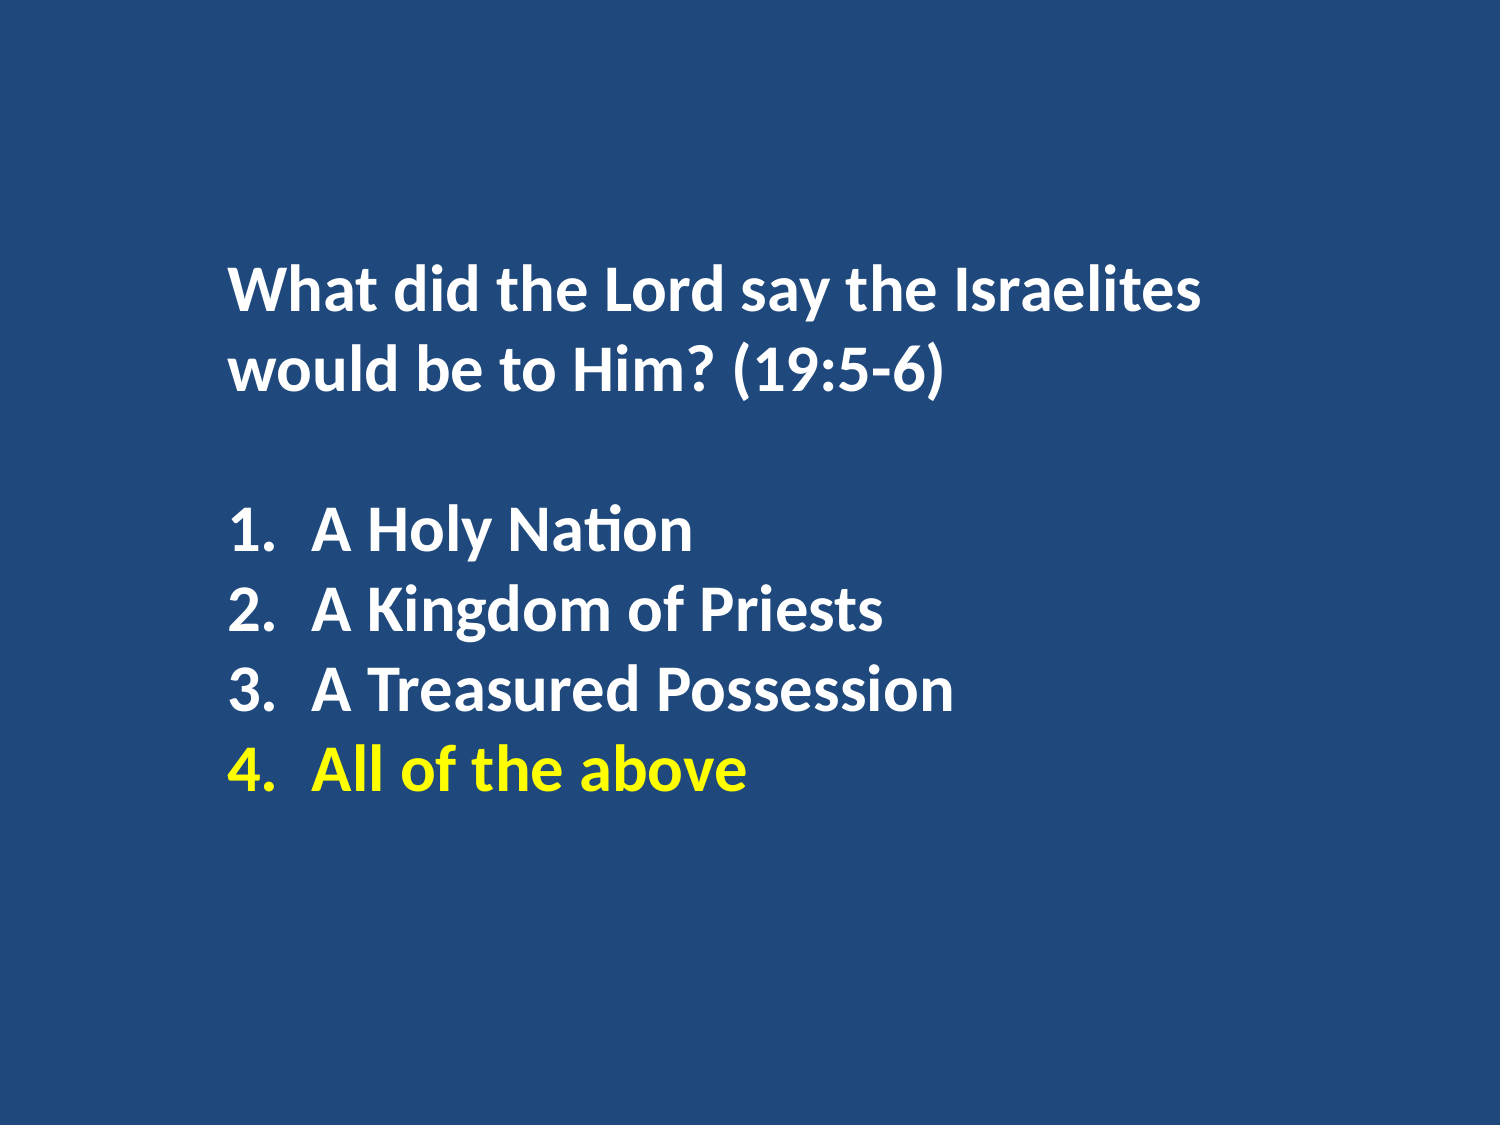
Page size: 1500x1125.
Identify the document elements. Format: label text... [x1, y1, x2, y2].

text_box What did the Lord say the Israelites would be to Him? (19:5-6) A Holy Nation A Kingdom of Priests A Treasured Possession All of the above [212, 237, 1263, 812]
